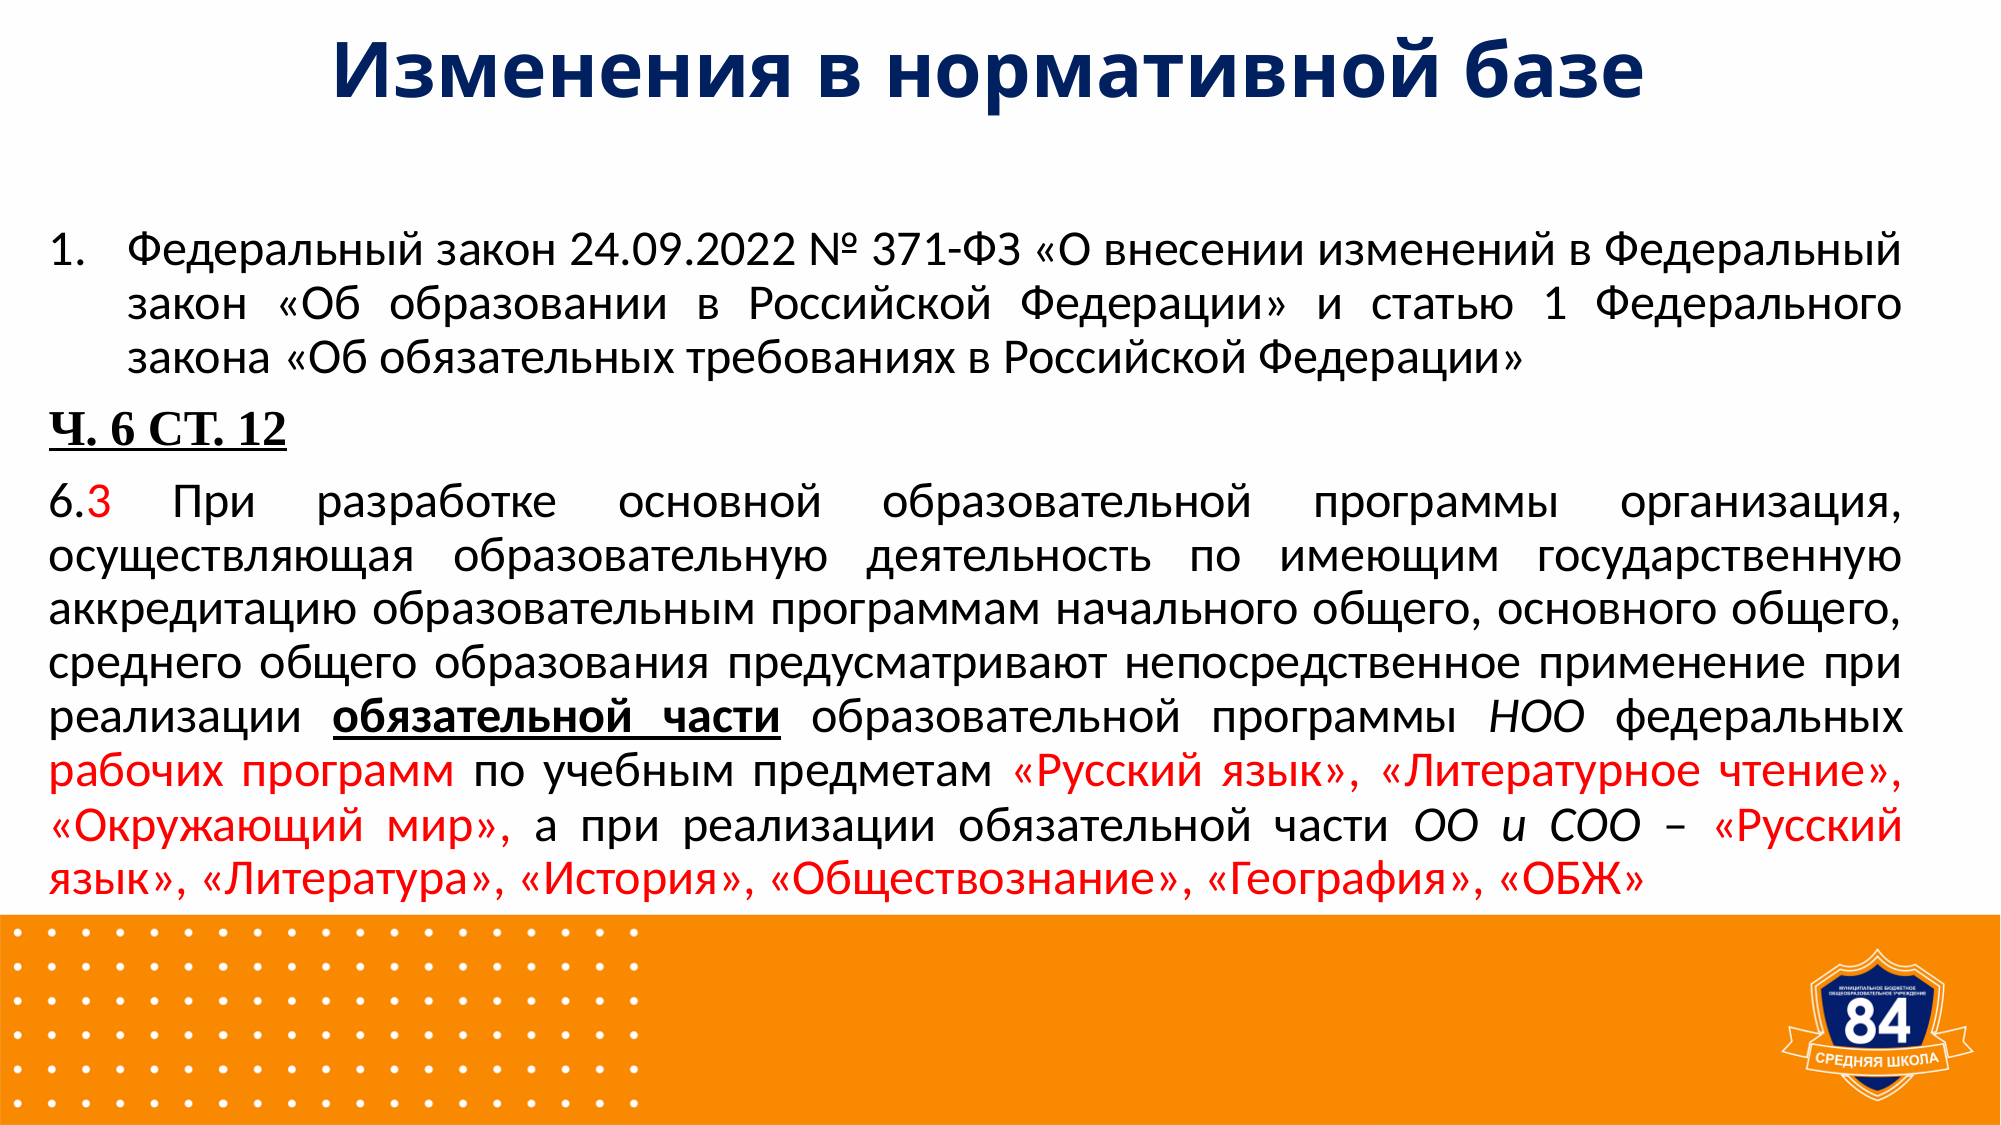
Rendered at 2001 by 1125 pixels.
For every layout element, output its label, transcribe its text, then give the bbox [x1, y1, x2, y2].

title Изменения в нормативной базе [27, 23, 1950, 123]
picture [0, 0, 2001, 1125]
list Федеральный закон 24.09.2022 № 371-ФЗ «О внесении изменений в Федеральный закон «Об образовании в Российской Федерации» и статью 1 Федерального закона «Об обязательных требованиях в Российской Федерации» Ч. 6 СТ. 12 6.3 При разработке основной образовательной программы организация, осуществляющая образовательную деятельность по имеющим государственную аккредитацию образовательным программам начального общего, основного общего, среднего общего образования предусматривают непосредственное применение при реализации обязательной части образовательной программы НОО федеральных рабочих программ по учебным предметам «Русский язык», «Литературное чтение», «Окружающий мир», а при реализации обязательной части ОО и СОО – «Русский язык», «Литература», «История», «Обществознание», «География», «ОБЖ» [33, 214, 1920, 937]
